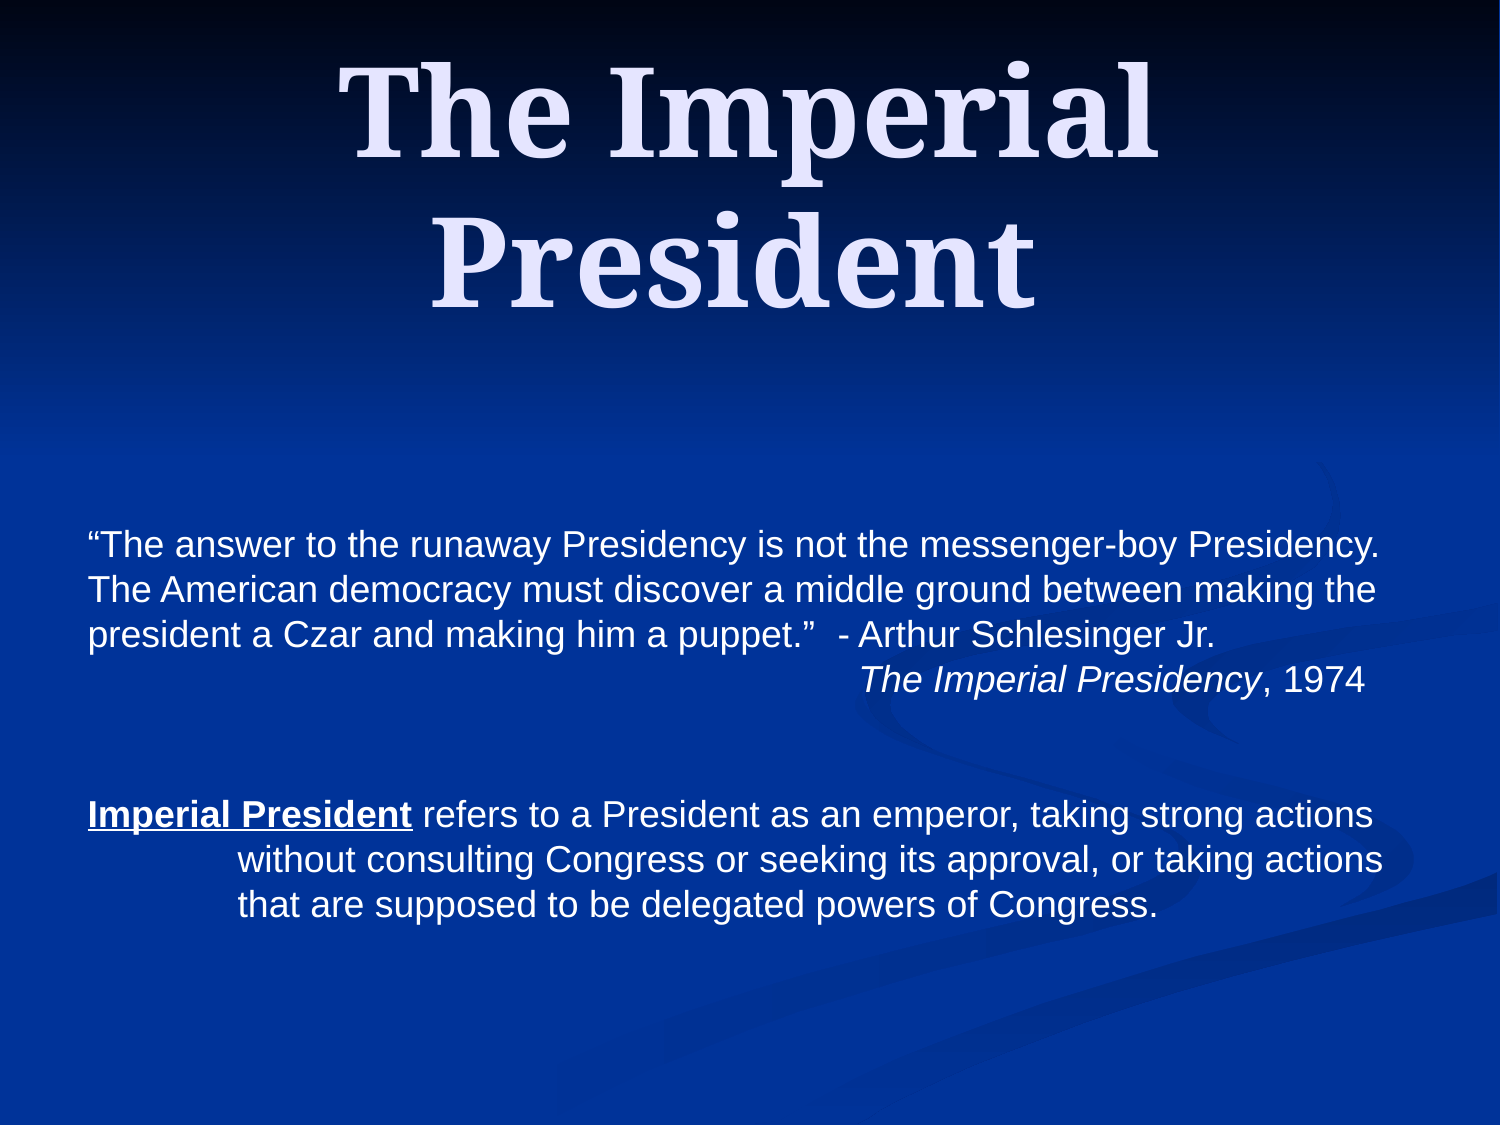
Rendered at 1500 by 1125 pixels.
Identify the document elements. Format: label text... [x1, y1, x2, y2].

title The Imperial President [112, 24, 1388, 341]
text_box “The answer to the runaway Presidency is not the messenger-boy Presidency. The American democracy must discover a middle ground between making the president a Czar and making him a puppet.” - Arthur Schlesinger Jr. The Imperial Presidency, 1974 Imperial President refers to a President as an emperor, taking strong actions without consulting Congress or seeking its approval, or taking actions that are supposed to be delegated powers of Congress. [72, 512, 1448, 933]
